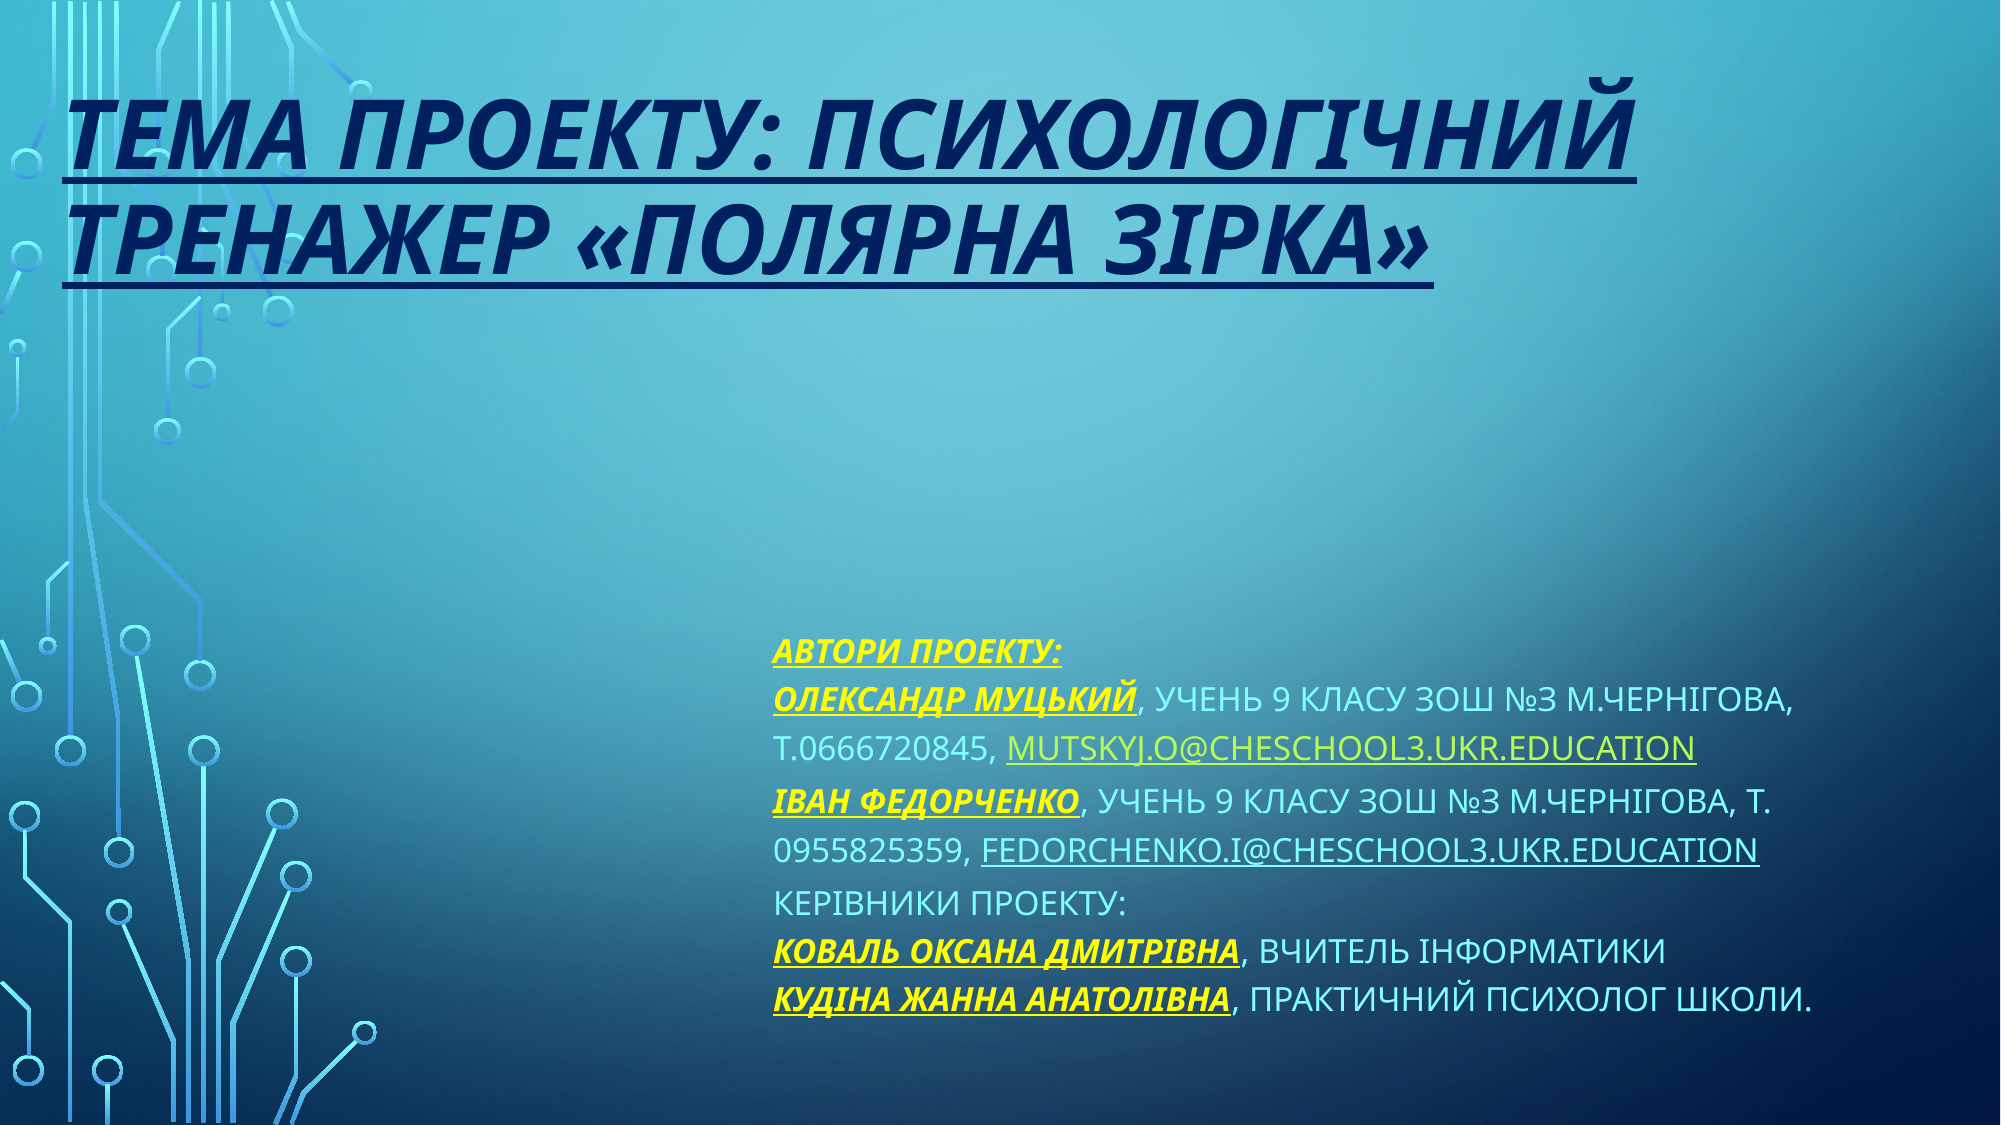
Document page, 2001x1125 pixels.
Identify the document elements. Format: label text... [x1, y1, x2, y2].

title Тема проекту: Психологічний тренажер «ПОЛЯРНА ЗІРКА» [46, 0, 1689, 303]
subtitle Автори проекту: Олександр Муцький, учень 9 класу ЗОШ №з м.Чернігова, т.0666720845, mutskyj.o@cheschool3.ukr.education Іван Федорченко, учень 9 класу ЗОШ №з м.Чернігова, т. 0955825359, fedorchenko.i@cheschool3.ukr.education Керівники проекту: Коваль Оксана Дмитрівна, вчитель інформатики Кудіна Жанна Анатолівна, практичний психолог школи. [758, 614, 1992, 1104]
